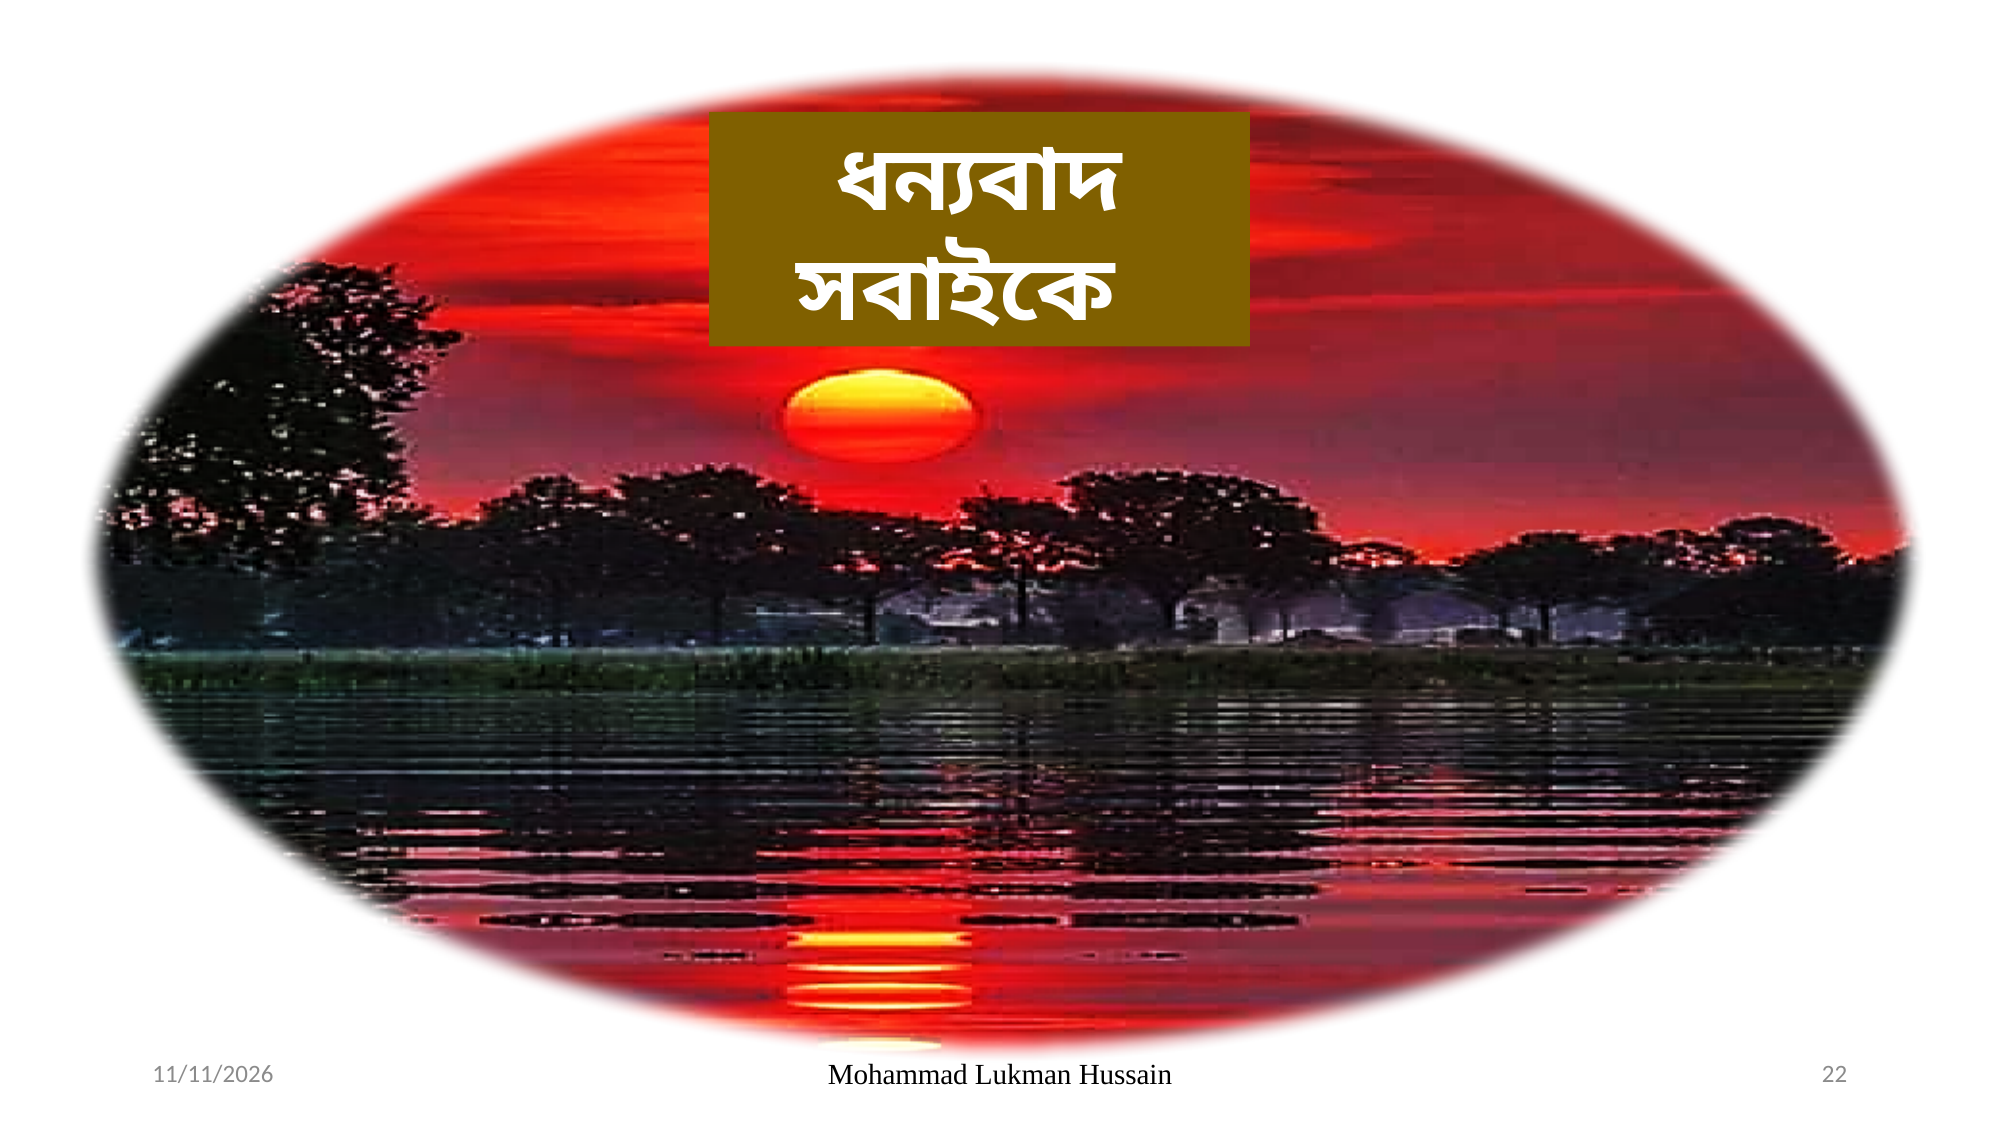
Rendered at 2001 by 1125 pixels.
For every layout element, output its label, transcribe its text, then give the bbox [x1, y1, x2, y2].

picture [80, 61, 1926, 1063]
footer Mohammad Lukman Hussain [662, 1063, 1338, 1103]
slide_number 22 [1412, 1063, 1863, 1103]
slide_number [137, 1063, 588, 1103]
